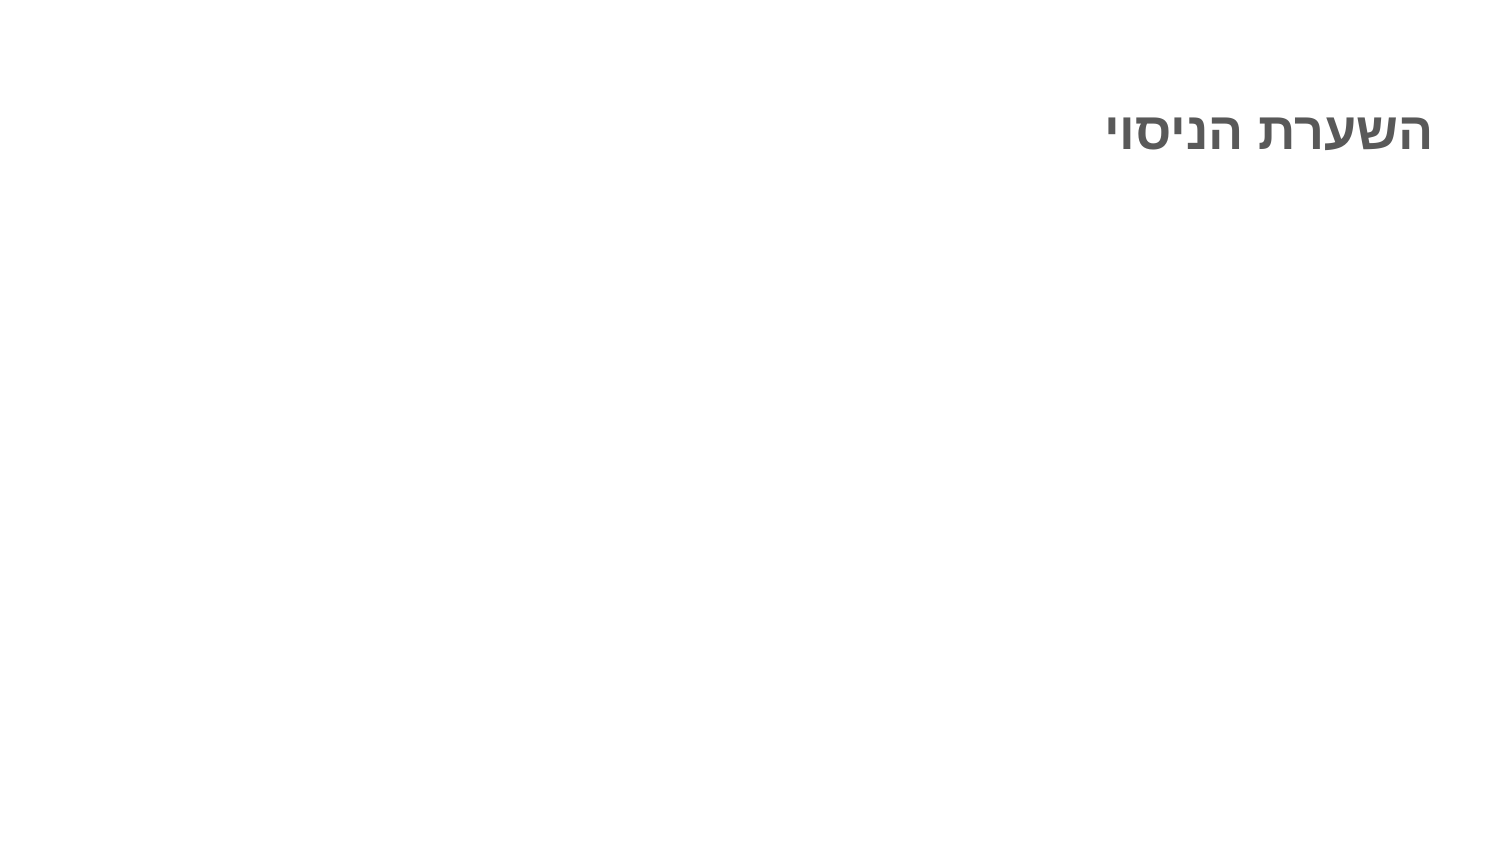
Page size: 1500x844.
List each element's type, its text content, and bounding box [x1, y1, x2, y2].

title השערת הניסוי [51, 72, 1449, 167]
